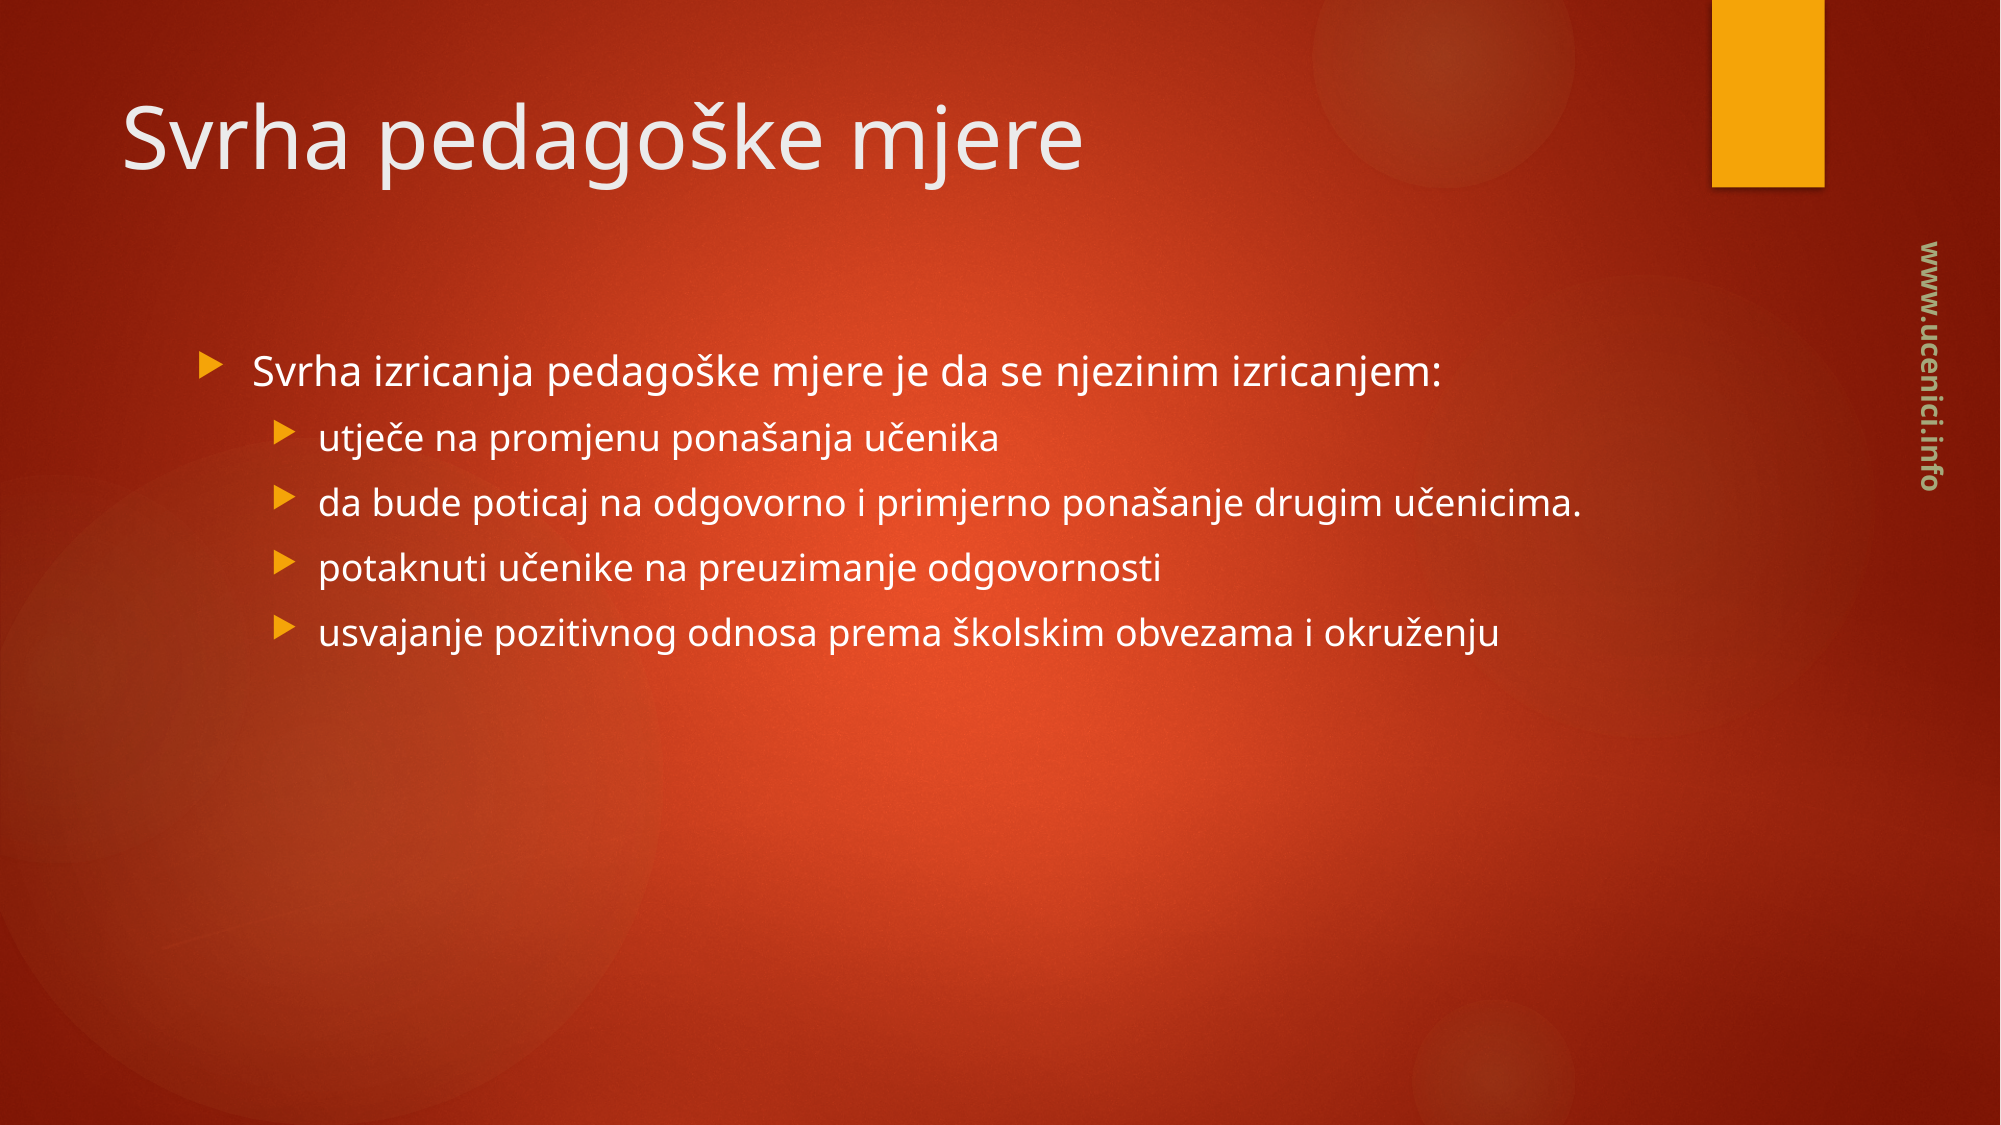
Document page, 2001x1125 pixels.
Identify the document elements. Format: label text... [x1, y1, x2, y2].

title Svrha pedagoške mjere [106, 74, 1649, 304]
list Svrha izricanja pedagoške mjere je da se njezinim izricanjem: utječe na promjenu ponašanja učenika da bude poticaj na odgovorno i primjerno ponašanje drugim učenicima. potaknuti učenike na preuzimanje odgovornosti usvajanje pozitivnog odnosa prema školskim obvezama i okruženju [181, 336, 1649, 1025]
text_box www.ucenici.info [1908, 226, 1959, 860]
